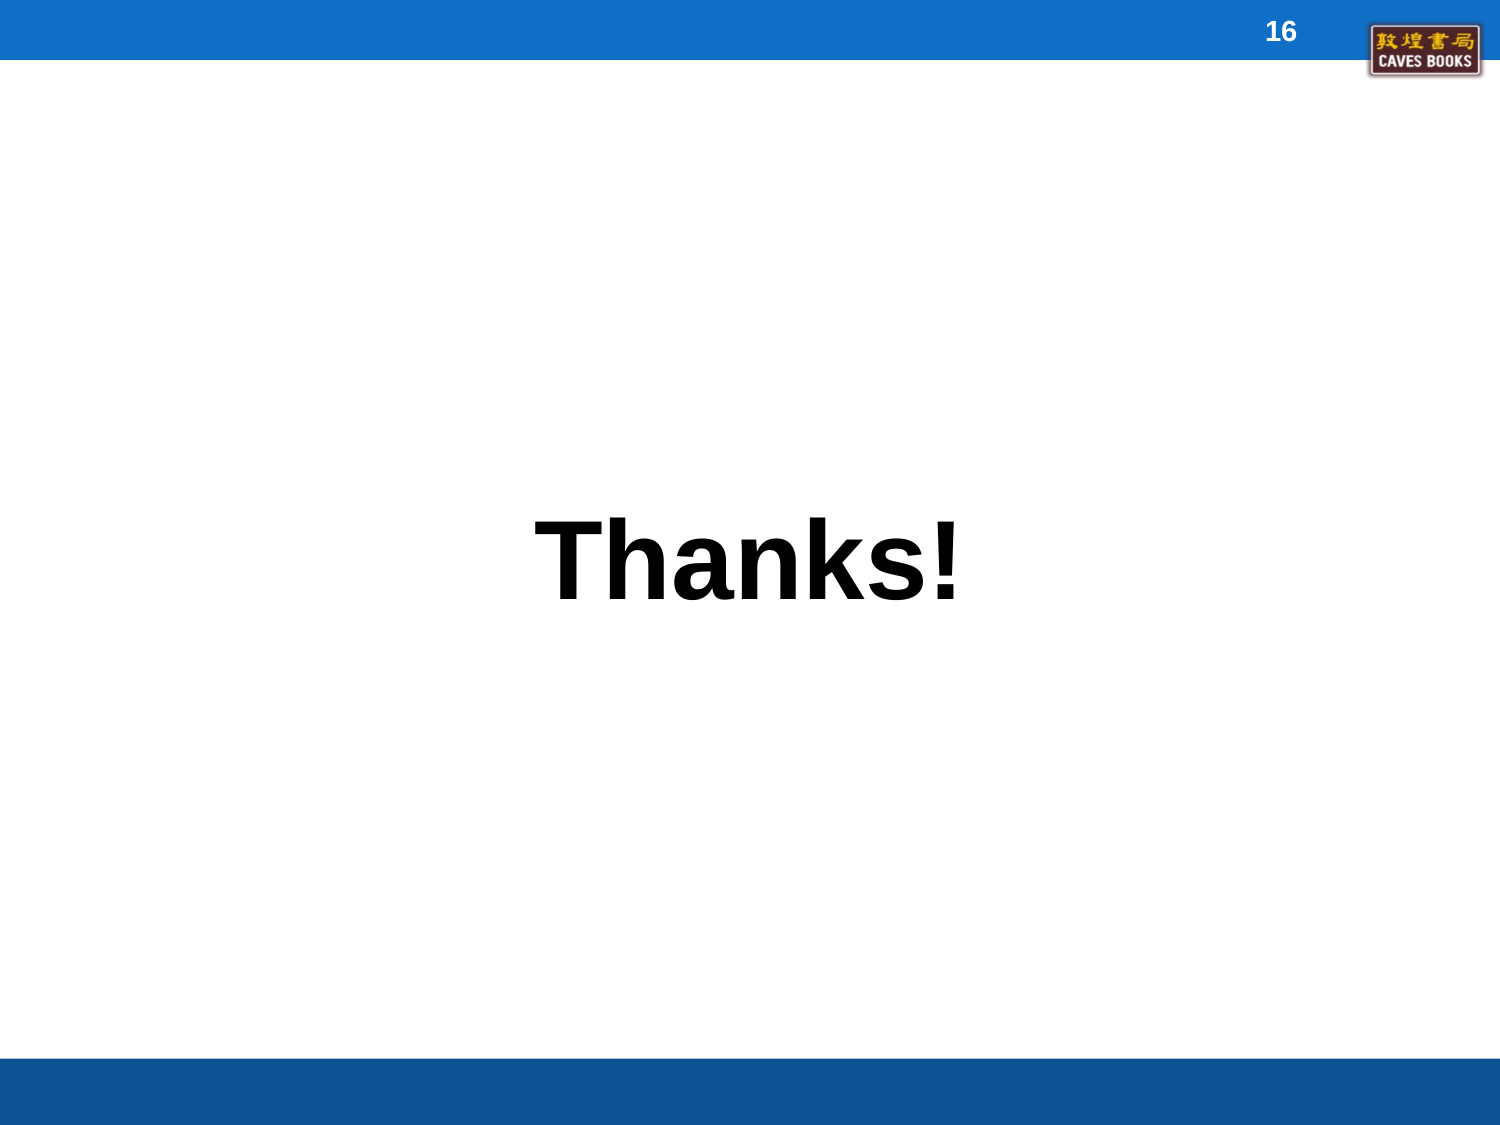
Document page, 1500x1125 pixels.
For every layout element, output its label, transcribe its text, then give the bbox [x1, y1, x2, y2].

text_box Thanks! [0, 479, 1500, 630]
slide_number 16 [1250, 3, 1425, 57]
picture [1363, 18, 1487, 82]
text_box [0, 1056, 1500, 1125]
